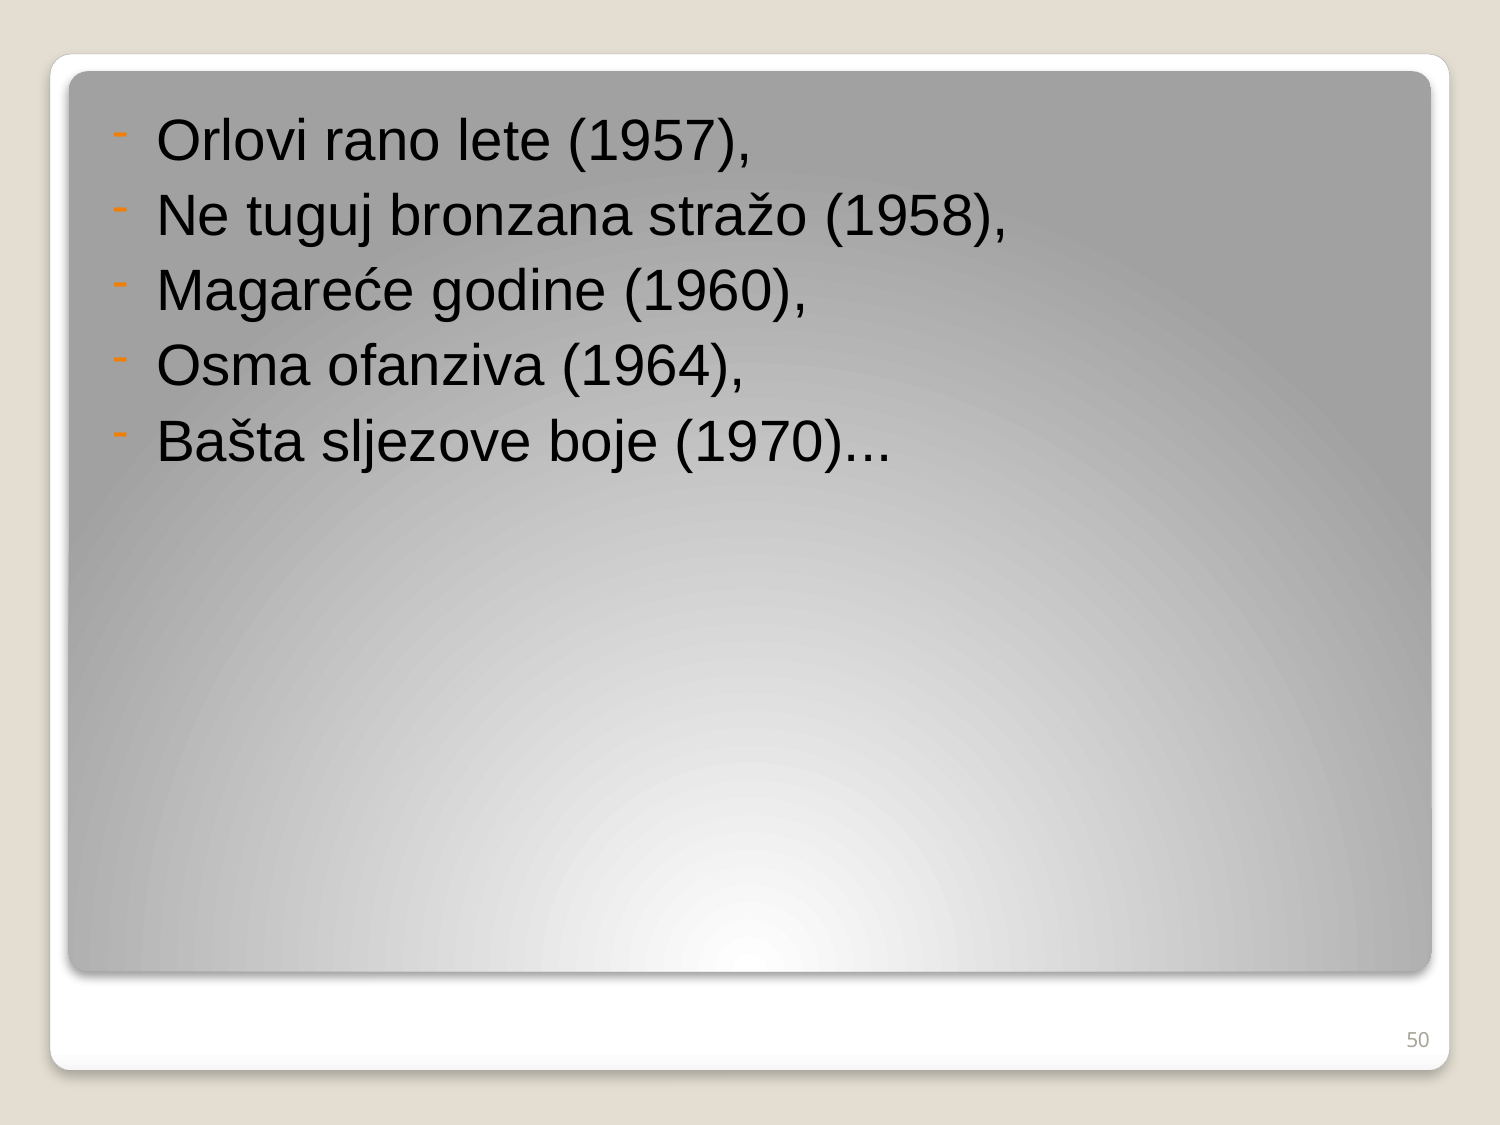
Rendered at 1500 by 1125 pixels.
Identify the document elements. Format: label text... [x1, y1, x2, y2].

list Orlovi rano lete (1957), Ne tuguj bronzana stražo (1958), Magareće godine (1960), Osma ofanziva (1964), Bašta sljezove boje (1970)... [82, 86, 1425, 774]
slide_number 50 [1369, 1002, 1445, 1063]
